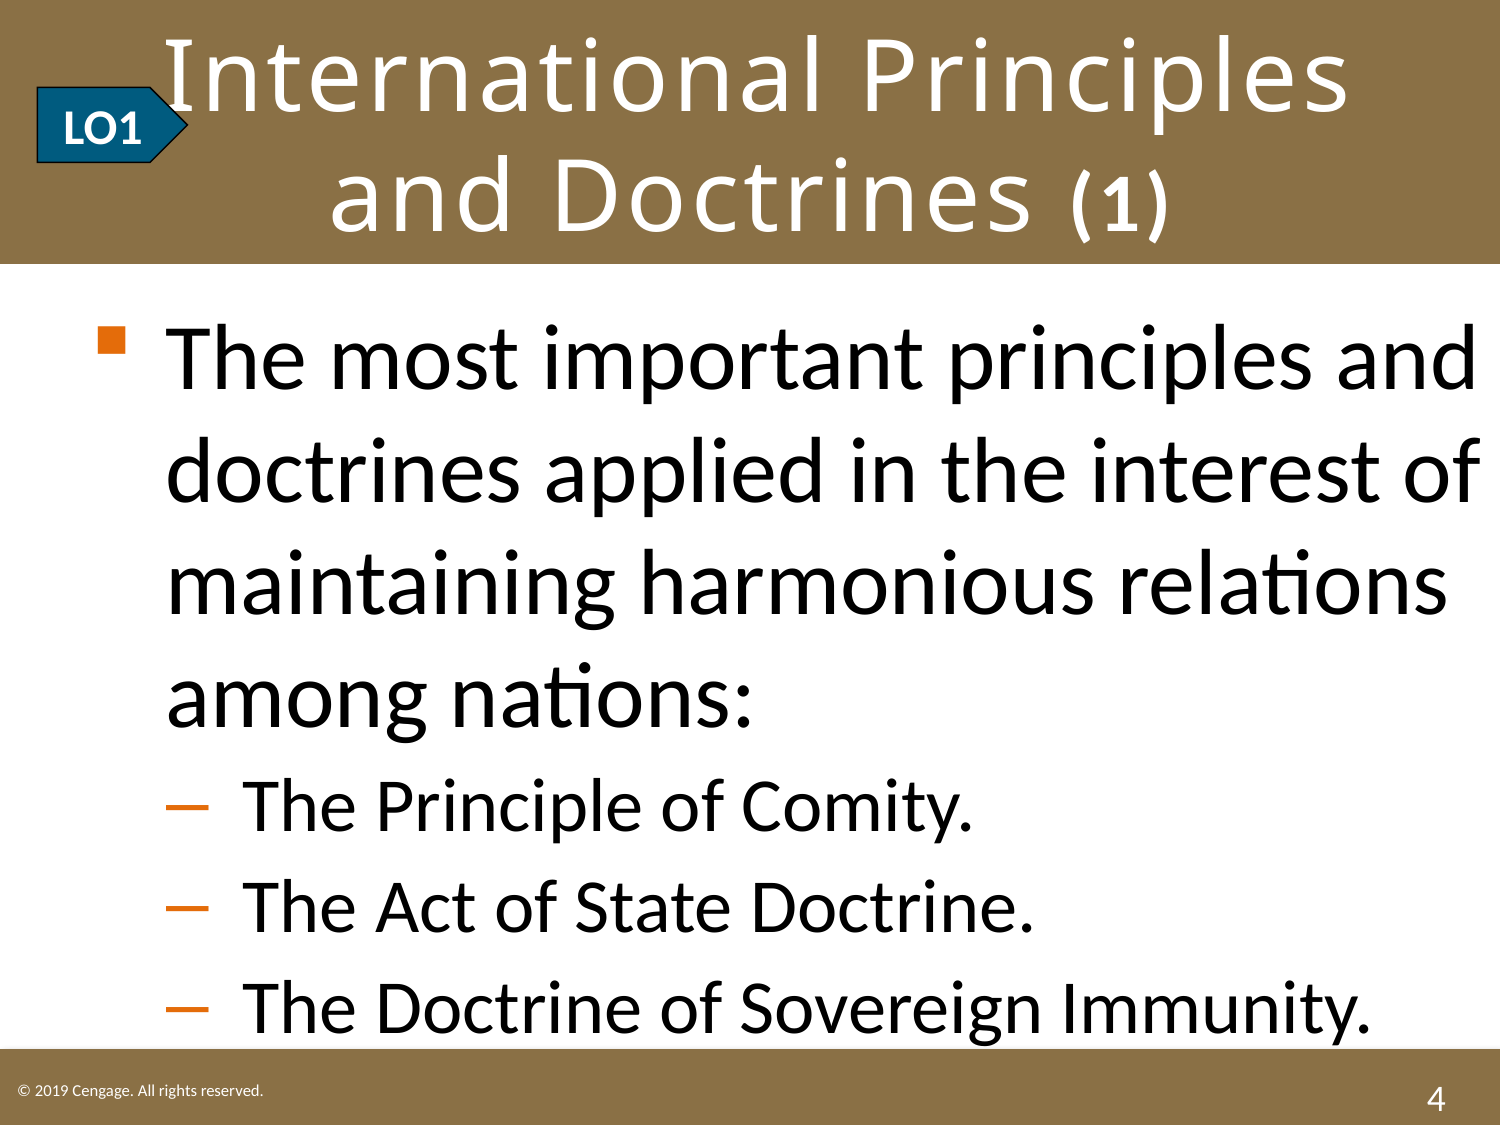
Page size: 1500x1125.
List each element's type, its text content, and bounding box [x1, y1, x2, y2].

list The most important principles and doctrines applied in the interest of maintaining harmonious relations among nations: The Principle of Comity. The Act of State Doctrine. The Doctrine of Sovereign Immunity. [75, 287, 1500, 1125]
title LO1 International Principles and Doctrines (1) [0, 0, 1500, 264]
slide_number 4 [1110, 1074, 1461, 1119]
text_box LO1 [37, 87, 188, 163]
